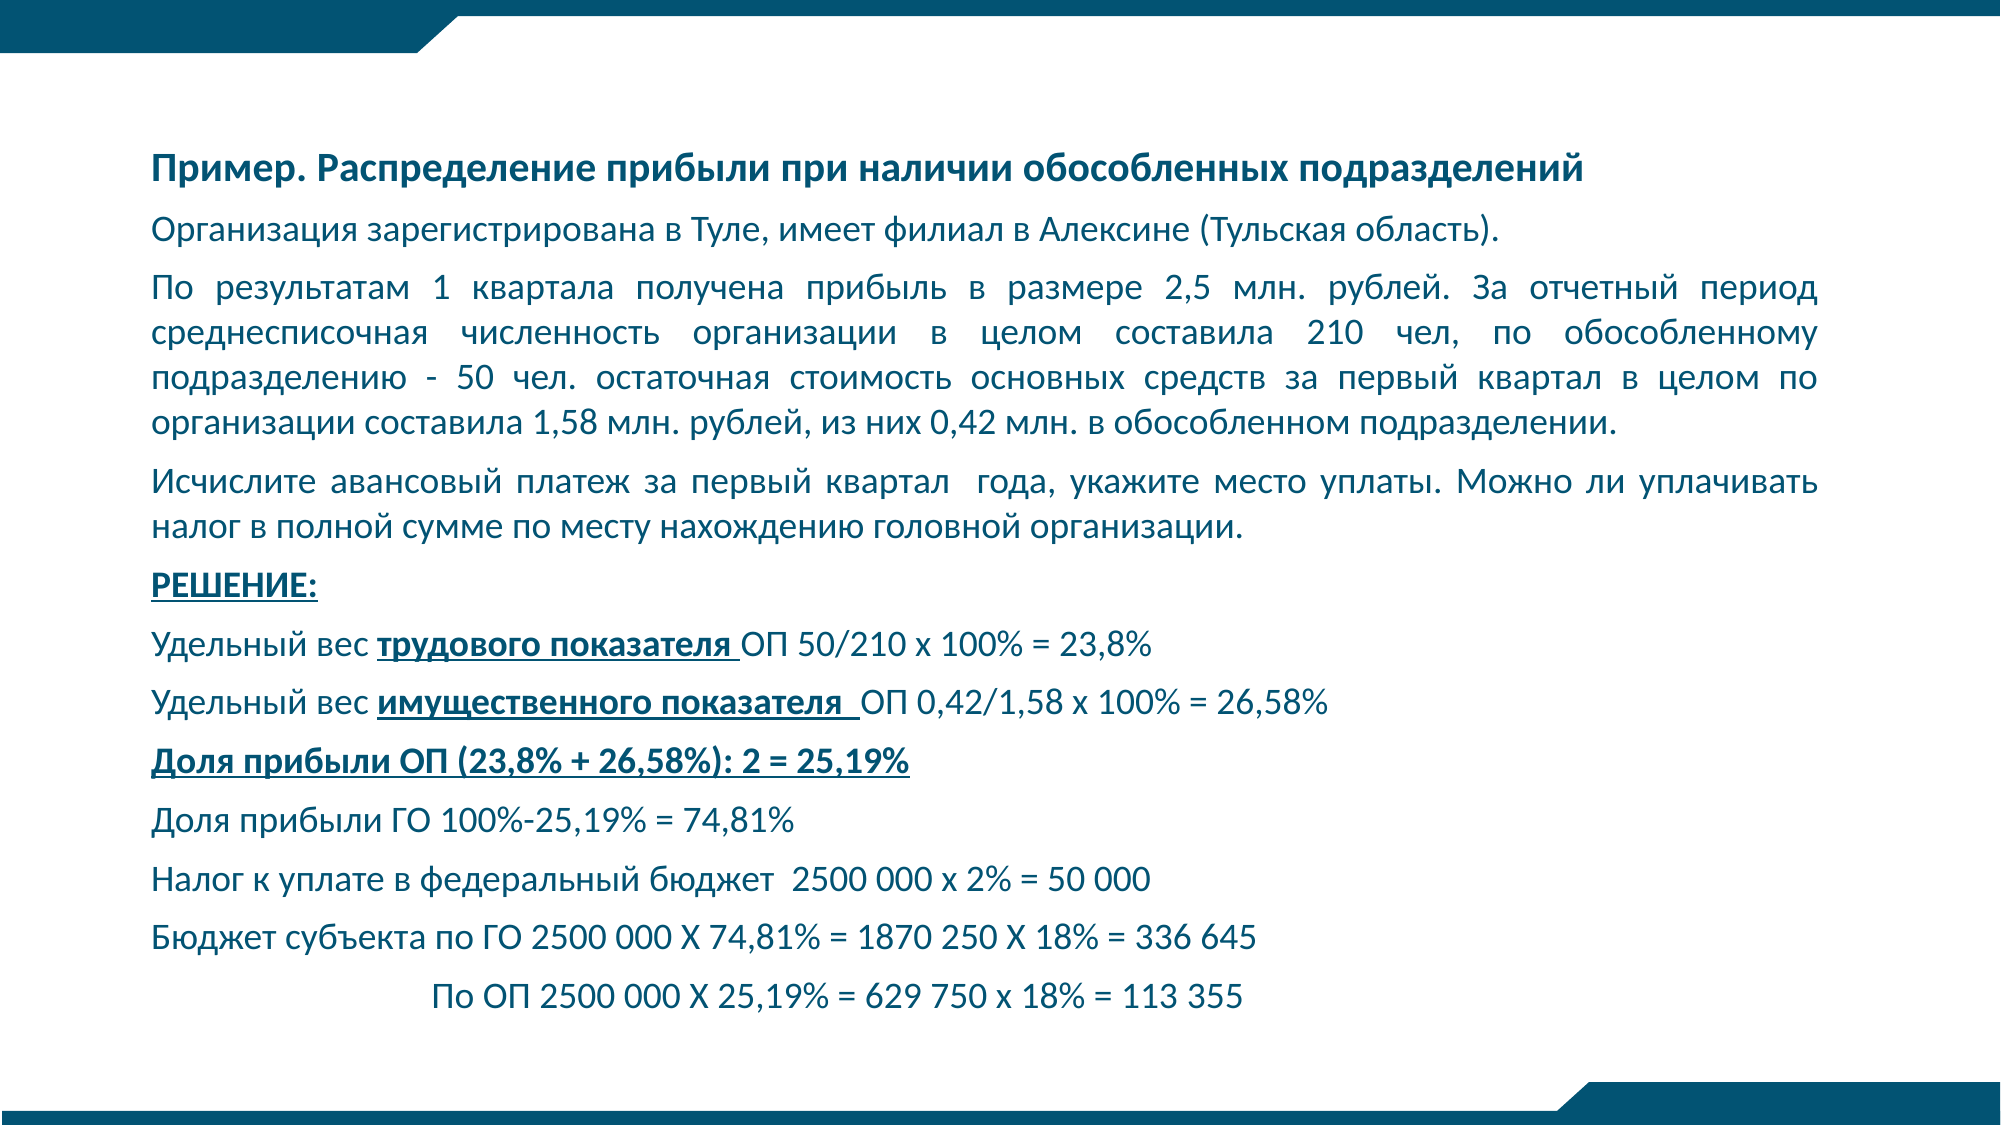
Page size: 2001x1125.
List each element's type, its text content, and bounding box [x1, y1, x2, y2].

text_box Пример. Распределение прибыли при наличии обособленных подразделений Организация зарегистрирована в Туле, имеет филиал в Алексине (Тульская область). По результатам 1 квартала получена прибыль в размере 2,5 млн. рублей. За отчетный период среднесписочная численность организации в целом составила 210 чел, по обособленному подразделению - 50 чел. остаточная стоимость основных средств за первый квартал в целом по организации составила 1,58 млн. рублей, из них 0,42 млн. в обособленном подразделении. Исчислите авансовый платеж за первый квартал года, укажите место уплаты. Можно ли уплачивать налог в полной сумме по месту нахождению головной организации. РЕШЕНИЕ: Удельный вес трудового показателя ОП 50/210 x 100% = 23,8% Удельный вес имущественного показателя ОП 0,42/1,58 x 100% = 26,58% Доля прибыли ОП (23,8% + 26,58%): 2 = 25,19% Доля прибыли ГО 100%-25,19% = 74,81% Налог к уплате в федеральный бюджет 2500 000 x 2% = 50 000 Бюджет субъекта по ГО 2500 000 X 74,81% = 1870 250 X 18% = 336 645 По ОП 2500 000 X 25,19% = 629 750 x 18% = 113 355 [128, 132, 1835, 1024]
